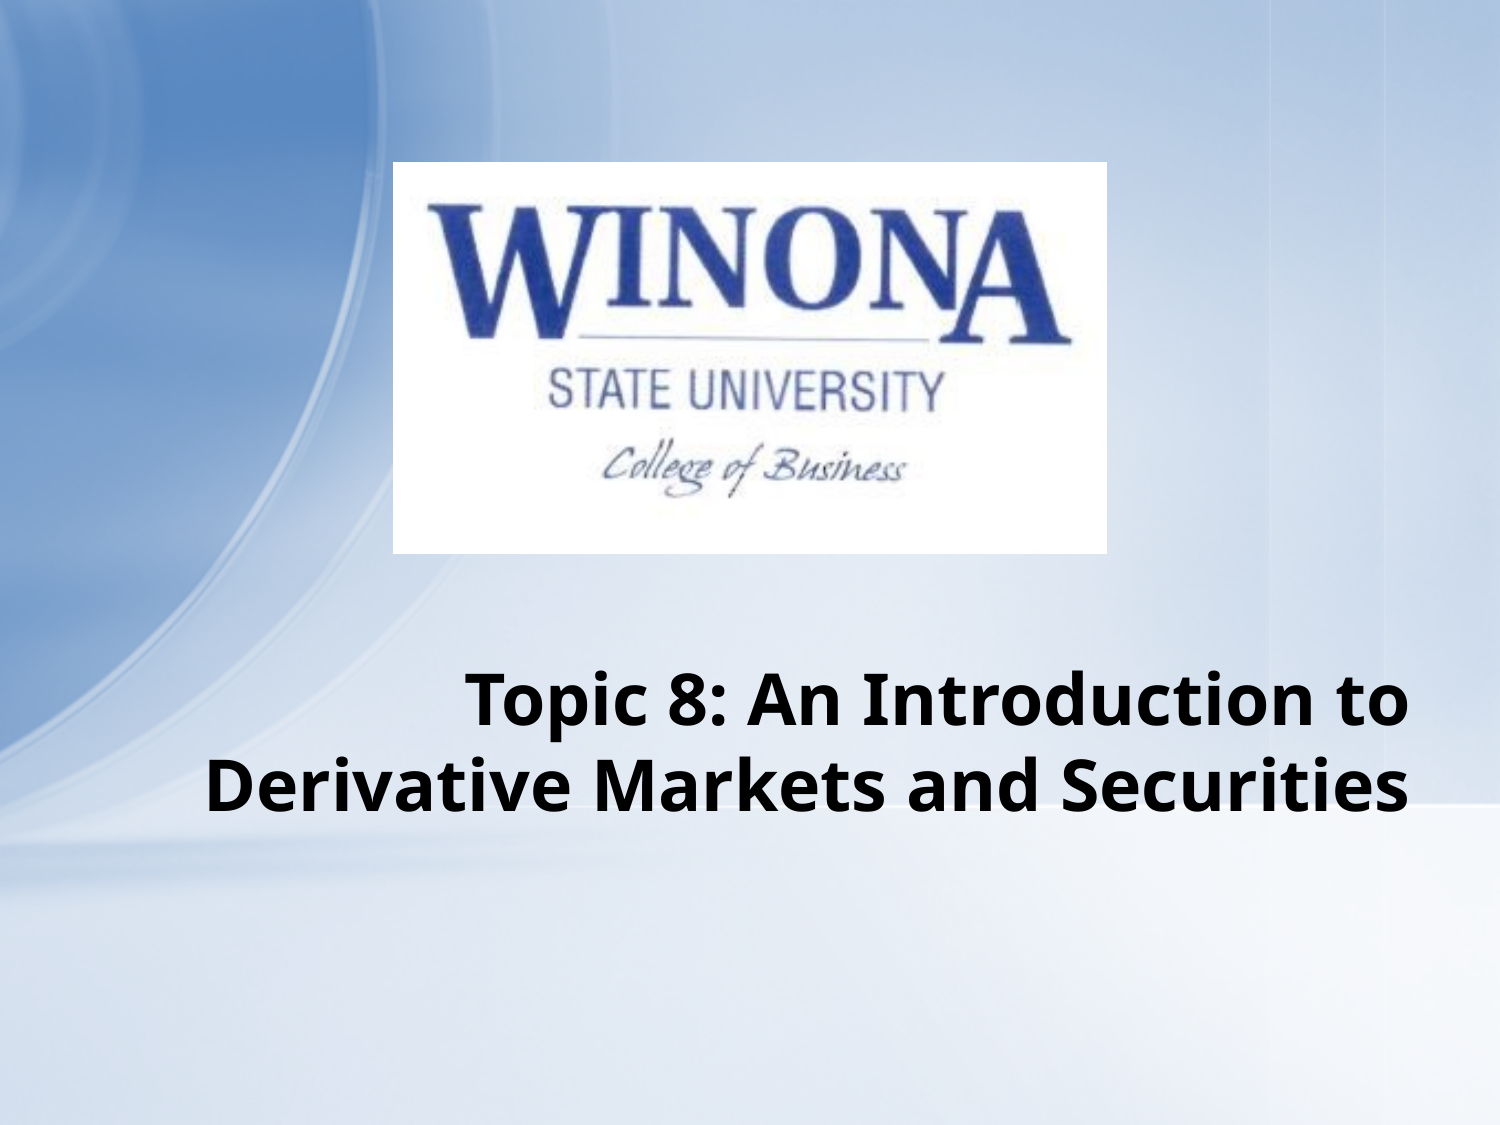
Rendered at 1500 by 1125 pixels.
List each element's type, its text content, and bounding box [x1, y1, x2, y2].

title Topic 8: An Introduction to Derivative Markets and Securities [181, 591, 1425, 833]
picture [0, 0, 1500, 1125]
